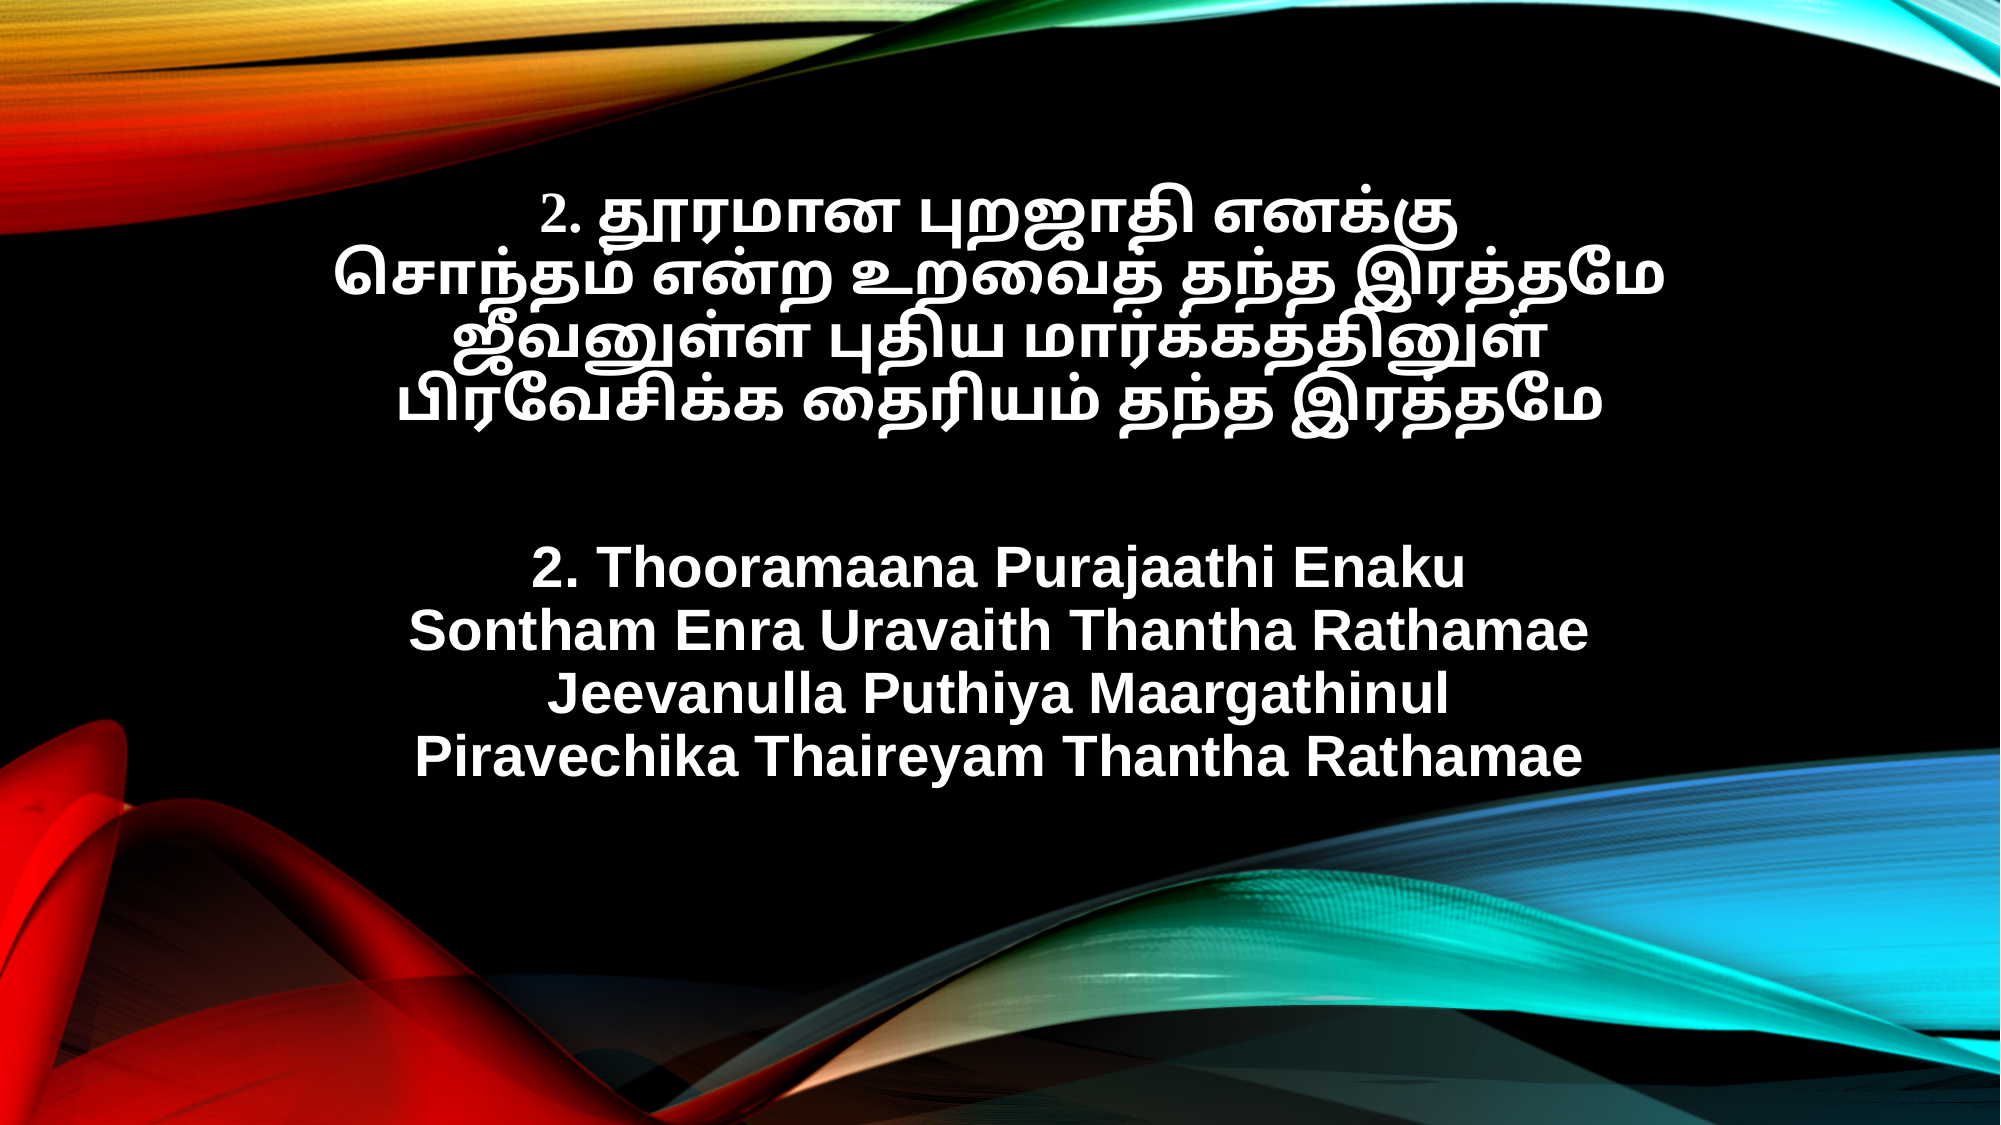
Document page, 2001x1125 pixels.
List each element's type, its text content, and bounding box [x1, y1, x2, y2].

subtitle 2. தூரமான புறஜாதி எனக்கு சொந்தம் என்ற உறவைத் தந்த இரத்தமே ஜீவனுள்ள புதிய மார்க்கத்தினுள் பிரவேசிக்க தைரியம் தந்த இரத்தமே 2. Thooramaana Purajaathi Enaku Sontham Enra Uravaith Thantha Rathamae Jeevanulla Puthiya Maargathinul Piravechika Thaireyam Thantha Rathamae [0, 0, 2000, 1125]
